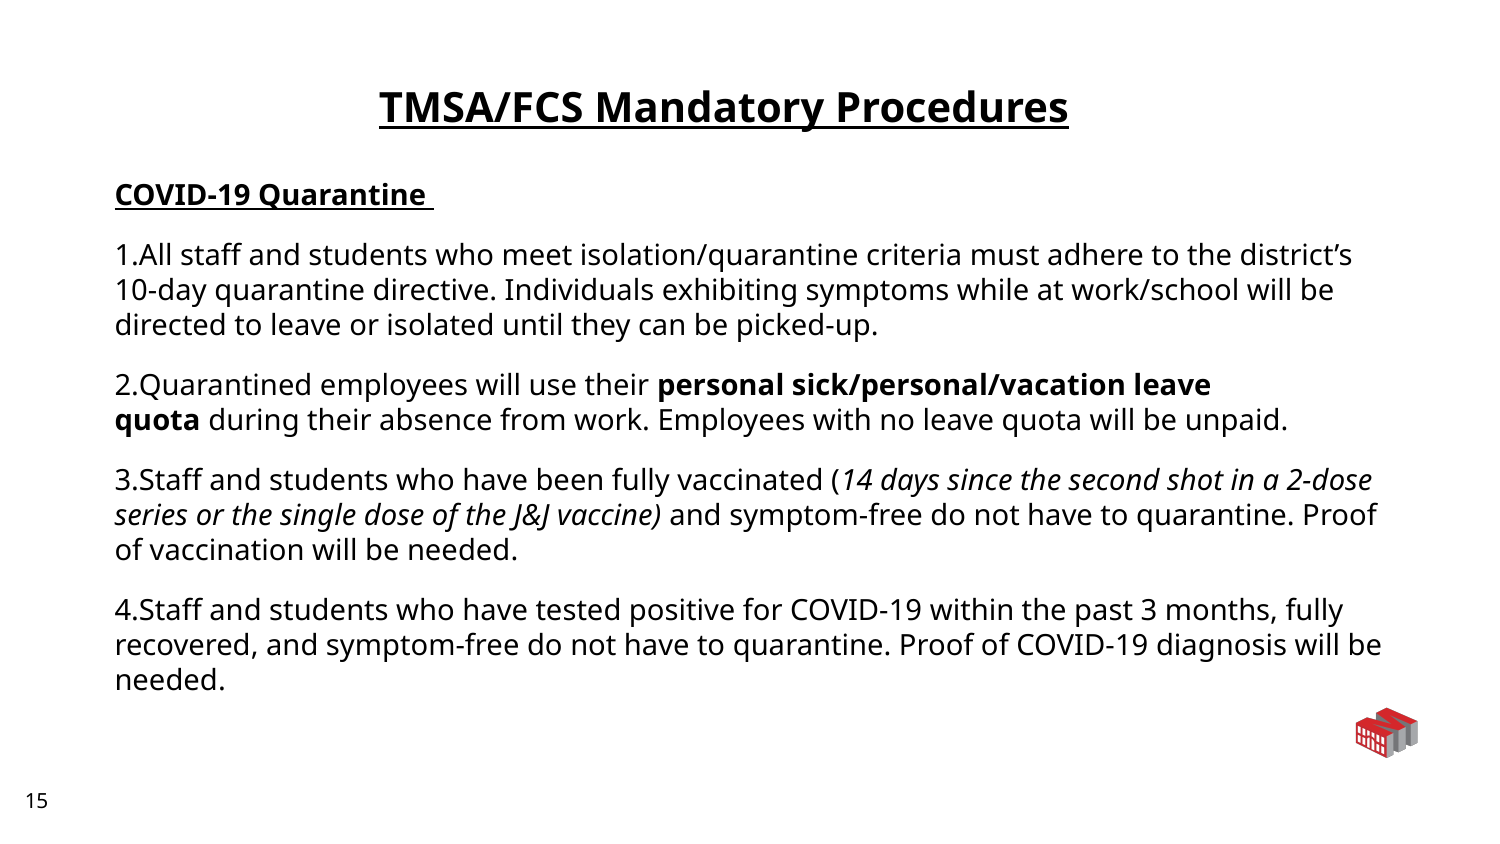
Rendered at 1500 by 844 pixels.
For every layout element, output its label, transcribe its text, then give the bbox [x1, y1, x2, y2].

picture [1342, 703, 1433, 770]
text_box COVID-19 Quarantine All staff and students who meet isolation/quarantine criteria must adhere to the district’s 10-day quarantine directive. Individuals exhibiting symptoms while at work/school will be directed to leave or isolated until they can be picked-up. Quarantined employees will use their personal sick/personal/vacation leave quota during their absence from work. Employees with no leave quota will be unpaid. Staff and students who have been fully vaccinated (14 days since the second shot in a 2-dose series or the single dose of the J&J vaccine) and symptom-free do not have to quarantine. Proof of vaccination will be needed. Staff and students who have tested positive for COVID-19 within the past 3 months, fully recovered, and symptom-free do not have to quarantine. Proof of COVID-19 diagnosis will be needed. [99, 168, 1418, 704]
slide_number 15 [9, 769, 100, 834]
text_box TMSA/FCS Mandatory Procedures [349, 73, 1100, 139]
